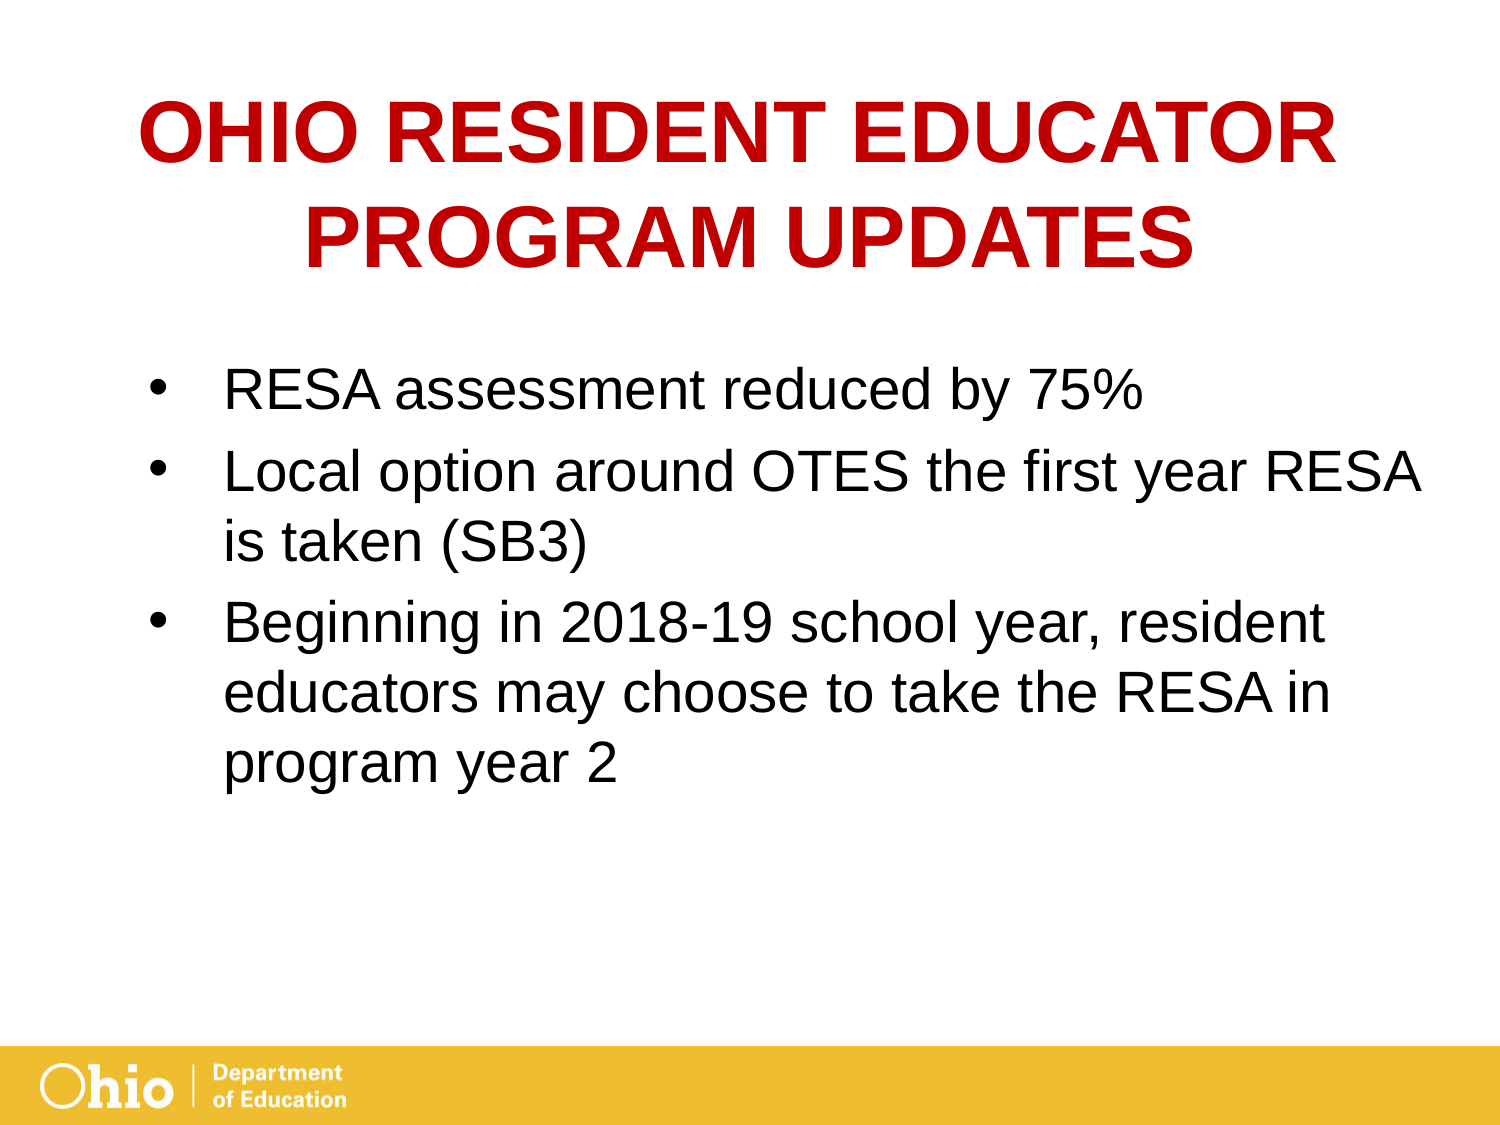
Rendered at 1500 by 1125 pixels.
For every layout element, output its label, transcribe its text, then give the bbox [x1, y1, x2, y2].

picture [0, 1046, 1500, 1125]
title Ohio Resident Educator Program Updates [37, 75, 1463, 288]
list RESA assessment reduced by 75% Local option around OTES the first year RESA is taken (SB3) Beginning in 2018-19 school year, resident educators may choose to take the RESA in program year 2 [110, 351, 1463, 1067]
